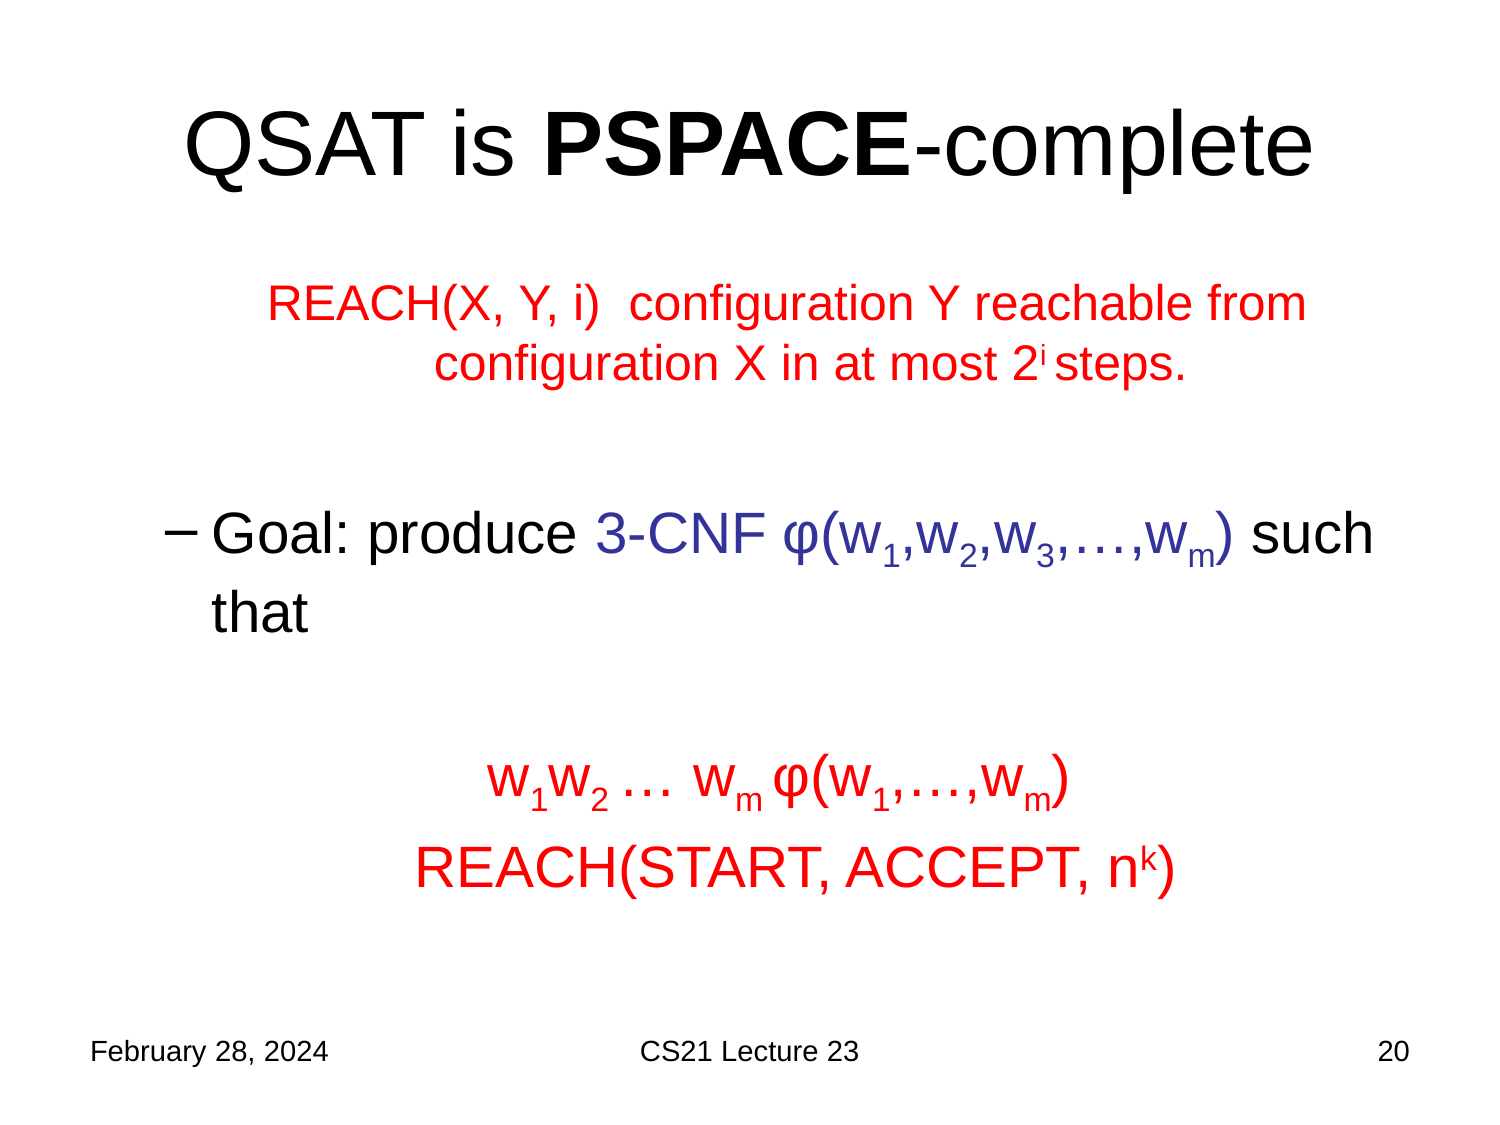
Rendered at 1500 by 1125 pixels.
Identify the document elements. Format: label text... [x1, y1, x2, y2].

footer CS21 Lecture 23 [512, 1024, 988, 1103]
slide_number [74, 1024, 426, 1103]
title QSAT is PSPACE-complete [75, 45, 1425, 233]
slide_number 20 [1074, 1024, 1426, 1103]
